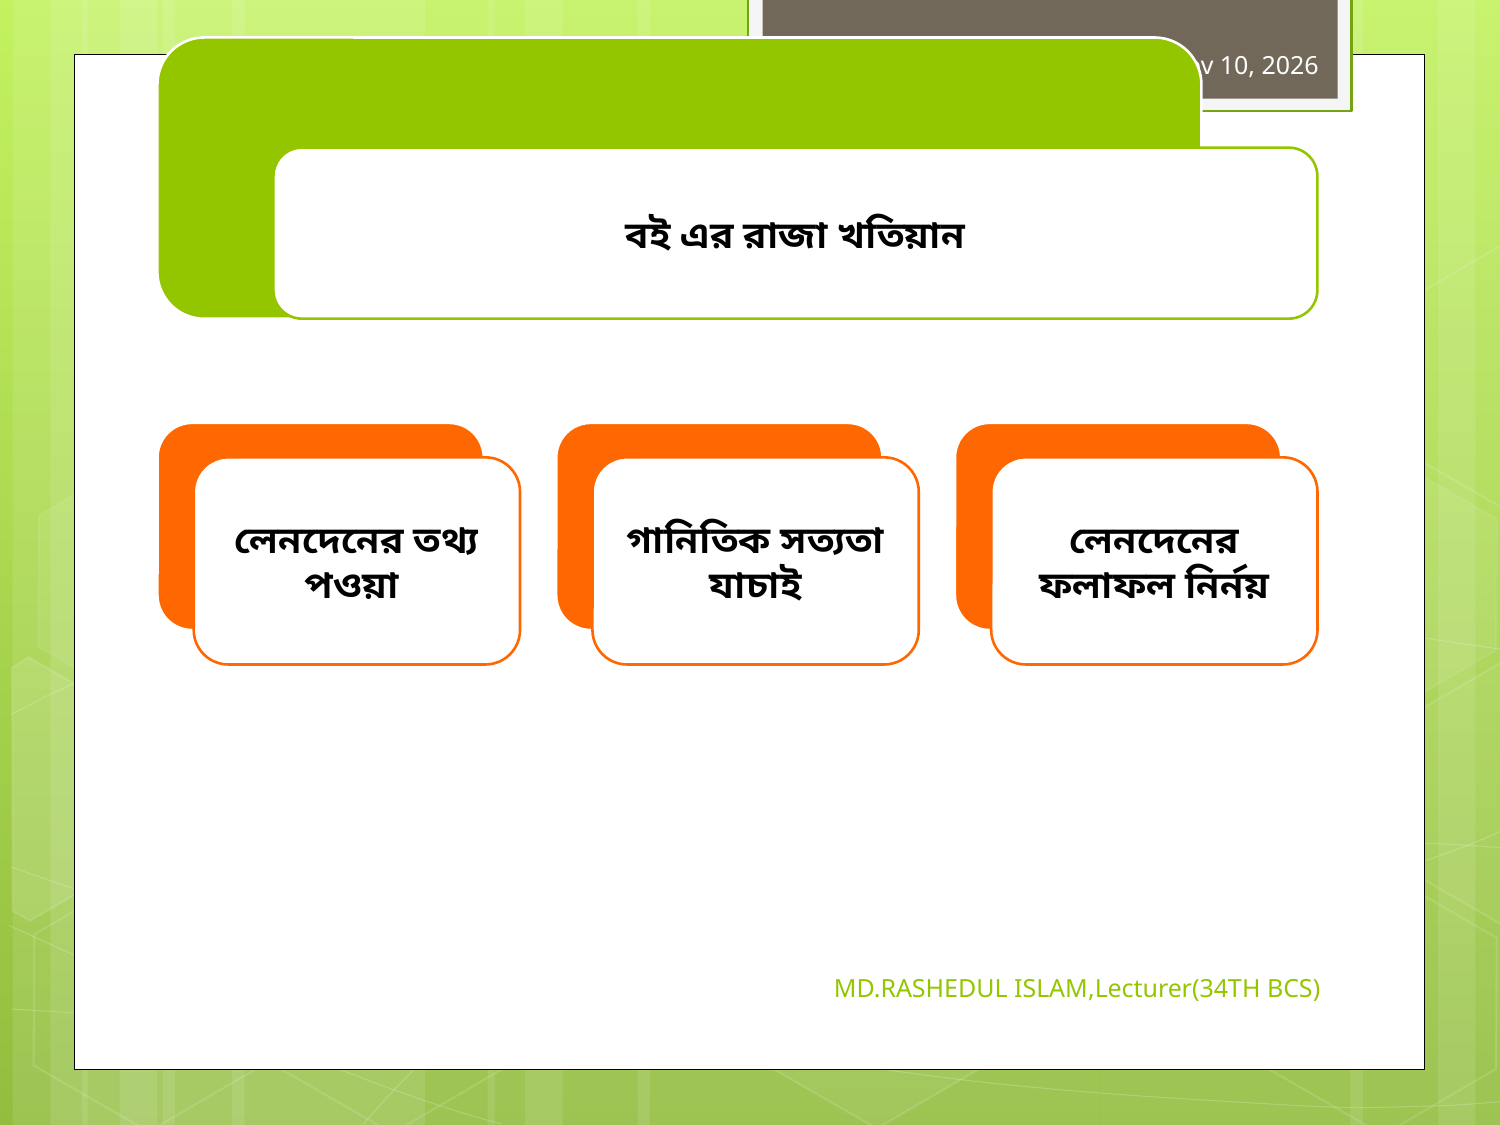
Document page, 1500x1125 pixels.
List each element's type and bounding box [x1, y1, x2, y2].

text_box [12, 37, 1463, 1051]
